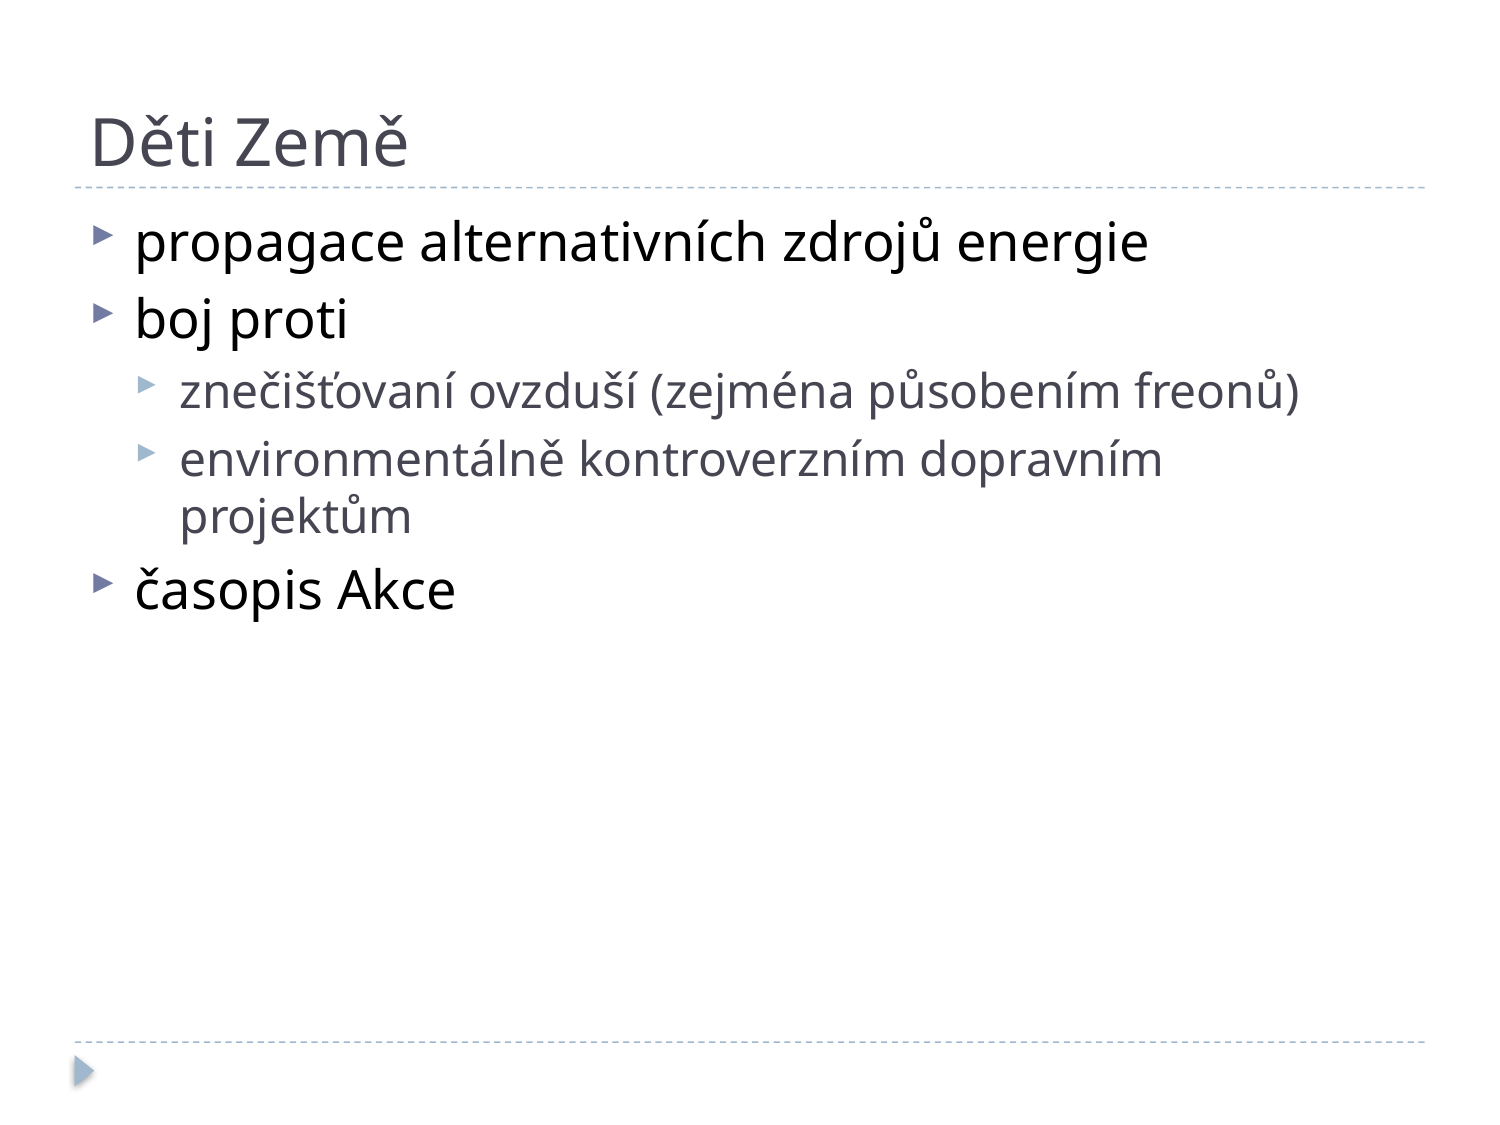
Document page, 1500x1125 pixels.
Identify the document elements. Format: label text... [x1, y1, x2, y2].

title Děti Země [75, 24, 1425, 188]
list propagace alternativních zdrojů energie boj proti znečišťovaní ovzduší (zejména působením freonů) environmentálně kontroverzním dopravním projektům časopis Akce [75, 200, 1425, 1010]
